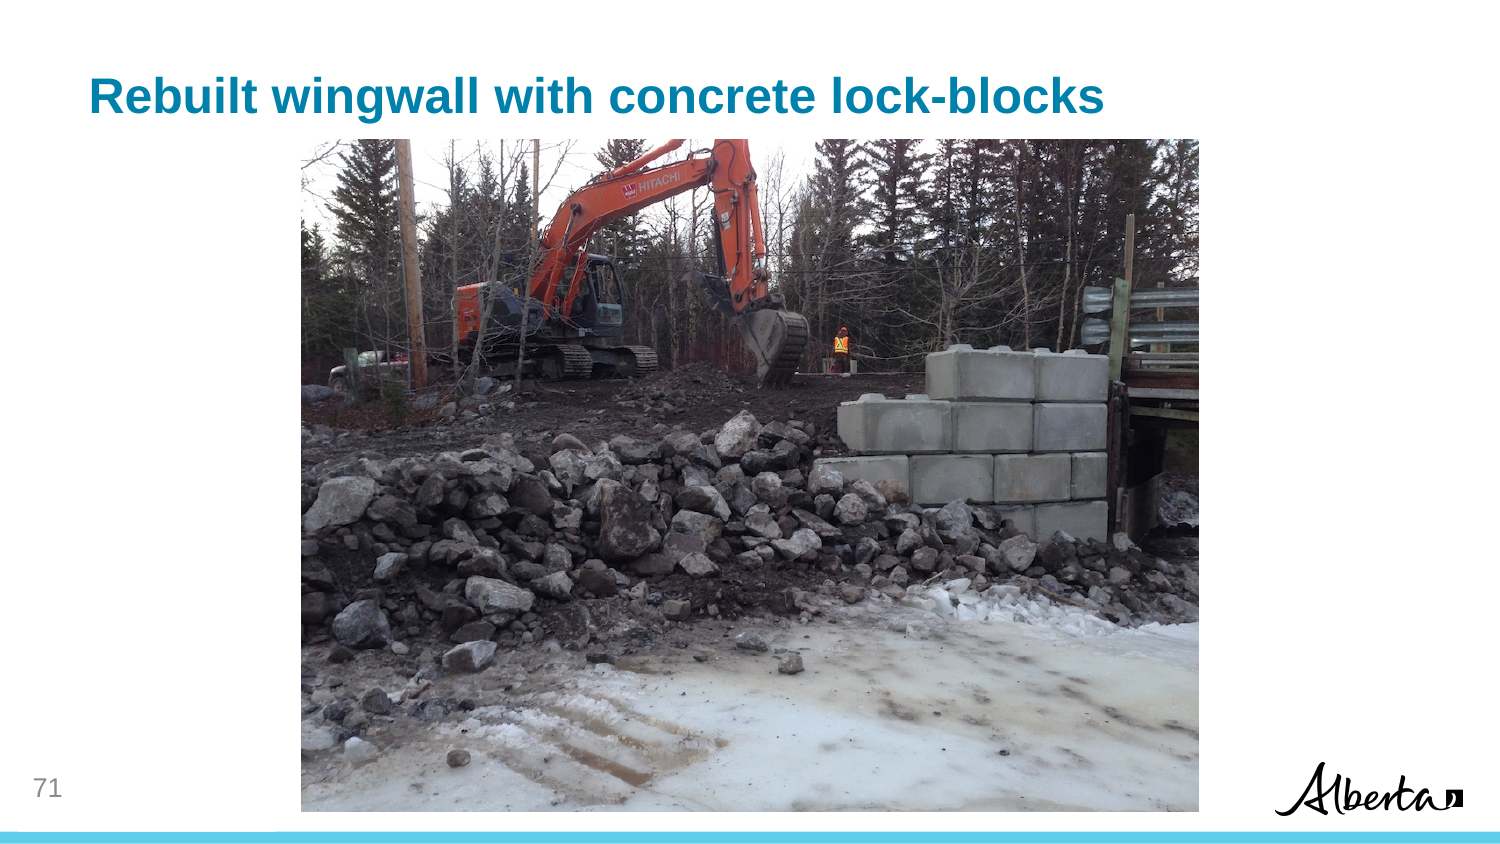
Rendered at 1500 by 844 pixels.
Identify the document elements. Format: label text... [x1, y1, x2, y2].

picture [1275, 762, 1463, 816]
text_box Rebuilt wingwall with concrete lock-blocks [88, 55, 1437, 141]
picture [301, 138, 1199, 813]
slide_number 70 [17, 764, 296, 810]
